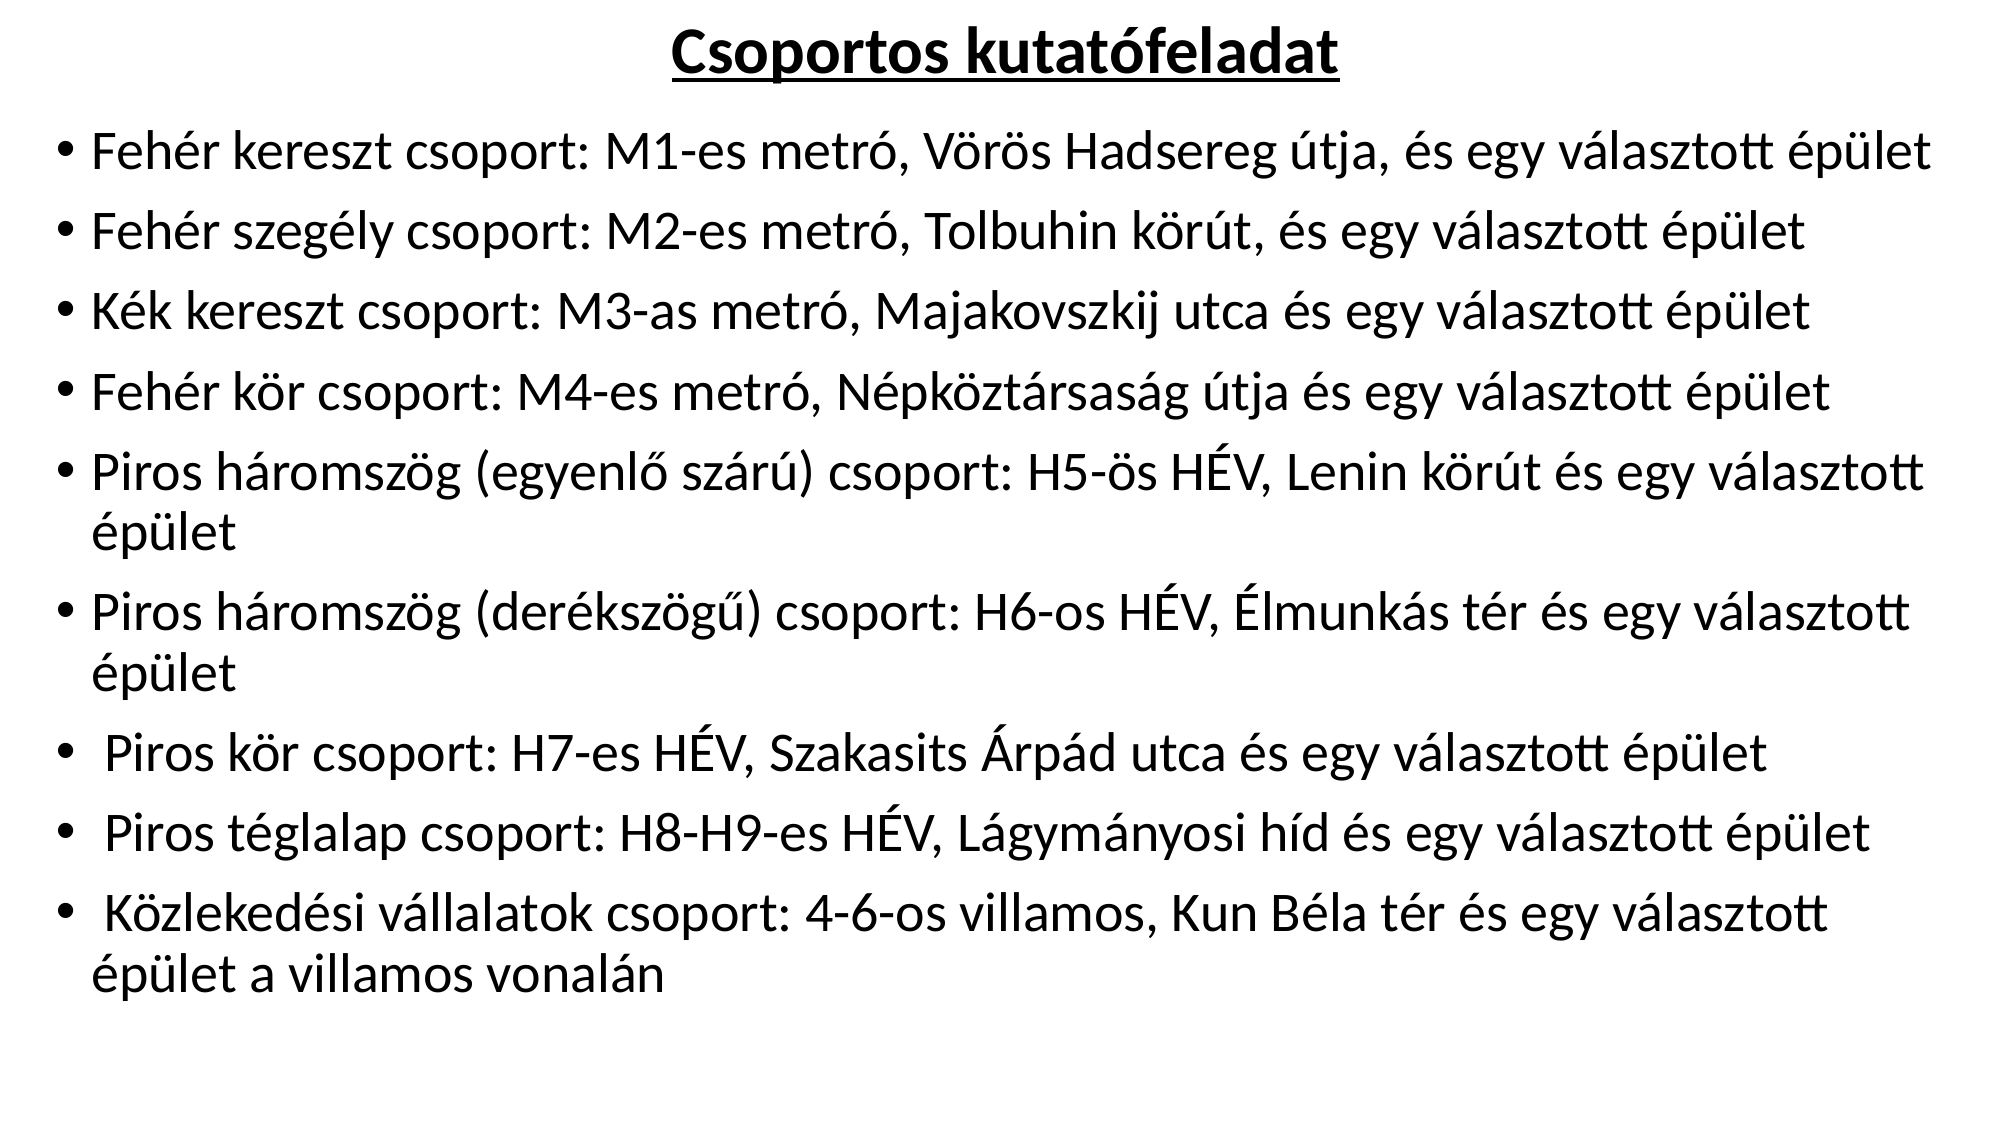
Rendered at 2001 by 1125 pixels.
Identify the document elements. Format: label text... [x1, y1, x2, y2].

list Fehér kereszt csoport: M1-es metró, Vörös Hadsereg útja, és egy választott épület Fehér szegély csoport: M2-es metró, Tolbuhin körút, és egy választott épület Kék kereszt csoport: M3-as metró, Majakovszkij utca és egy választott épület Fehér kör csoport: M4-es metró, Népköztársaság útja és egy választott épület Piros háromszög (egyenlő szárú) csoport: H5-ös HÉV, Lenin körút és egy választott épület Piros háromszög (derékszögű) csoport: H6-os HÉV, Élmunkás tér és egy választott épület Piros kör csoport: H7-es HÉV, Szakasits Árpád utca és egy választott épület Piros téglalap csoport: H8-H9-es HÉV, Lágymányosi híd és egy választott épület Közlekedési vállalatok csoport: 4-6-os villamos, Kun Béla tér és egy választott épület a villamos vonalán [40, 113, 1958, 1081]
text_box Csoportos kutatófeladat [119, 0, 1893, 95]
